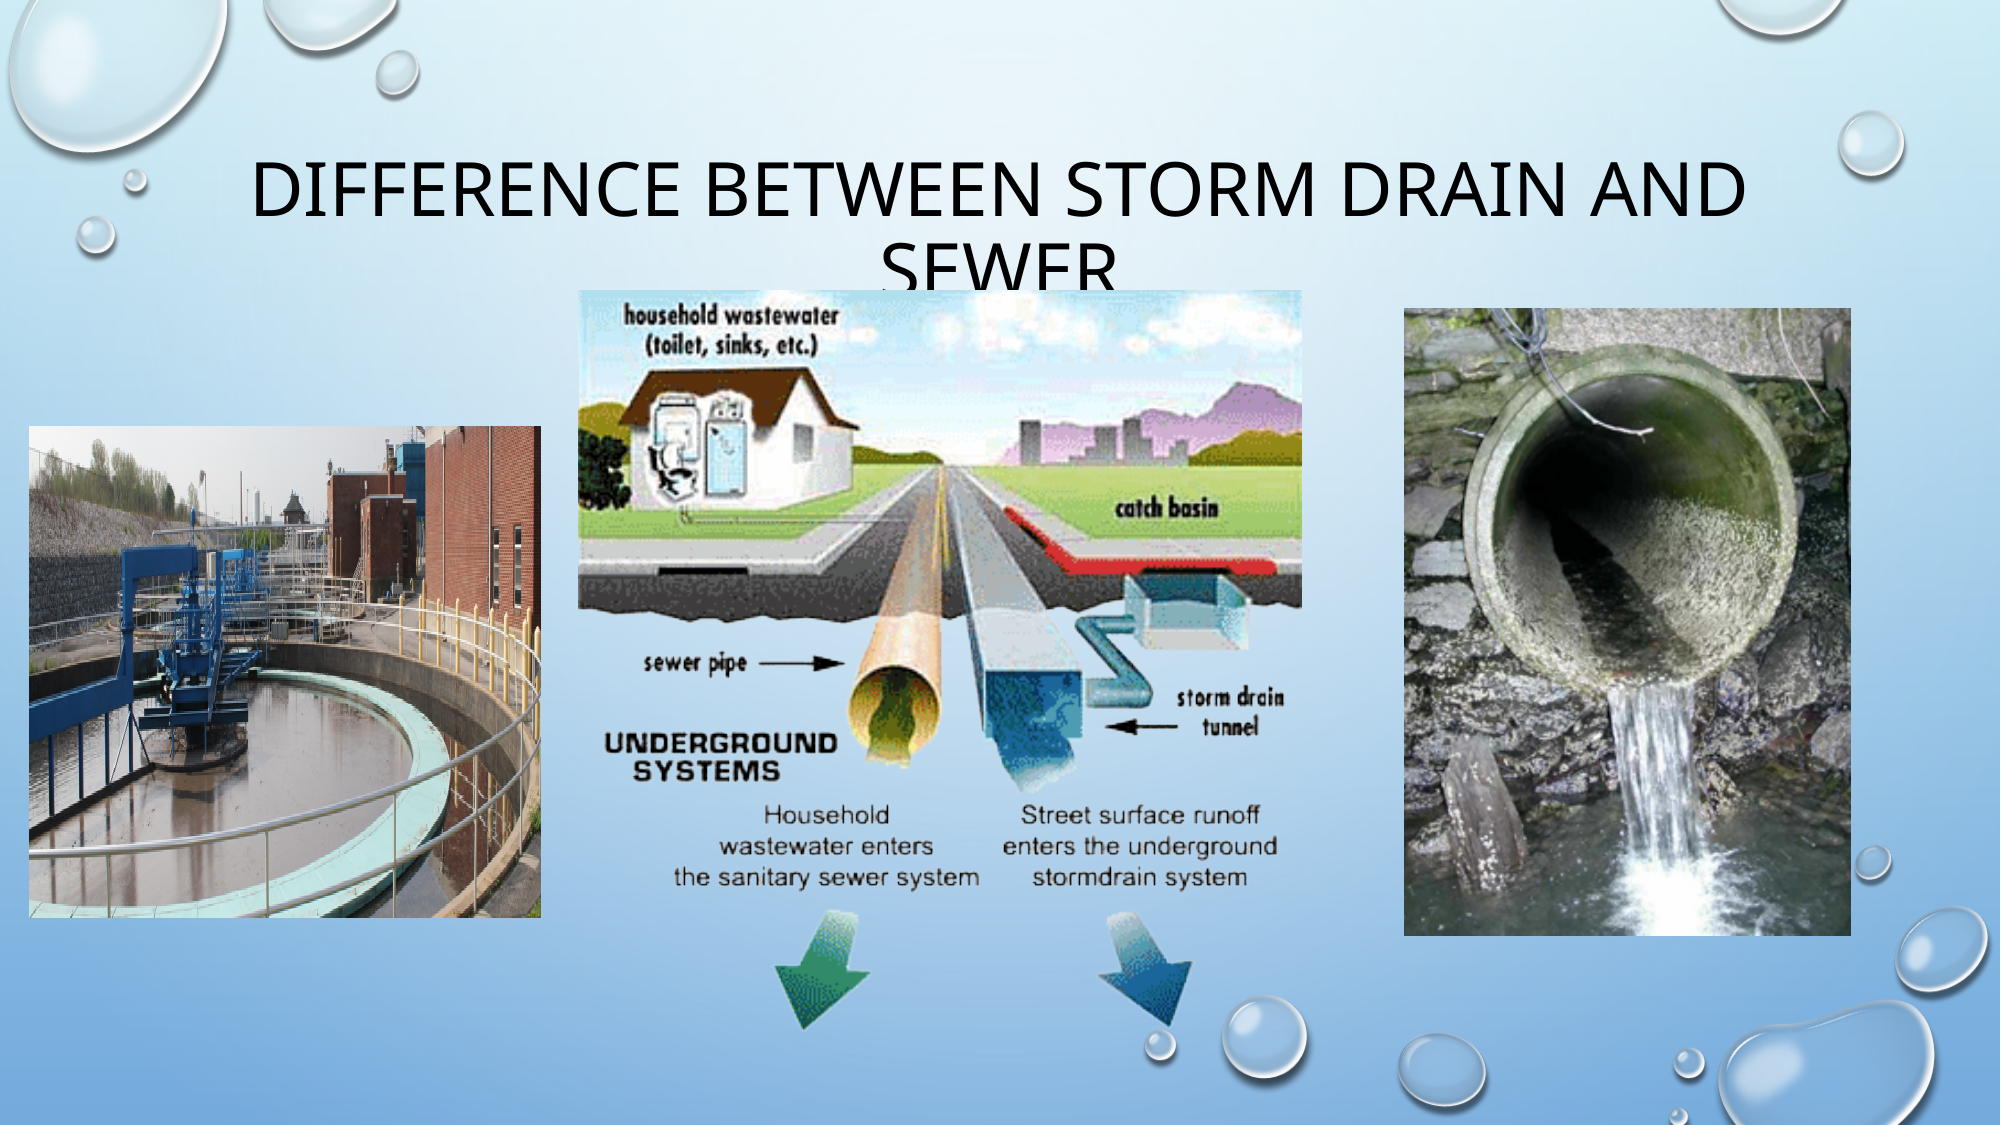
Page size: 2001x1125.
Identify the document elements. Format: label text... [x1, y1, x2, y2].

title Difference between storm drain and sewer [149, 101, 1851, 364]
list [578, 290, 1302, 1041]
picture [0, 0, 2000, 1125]
